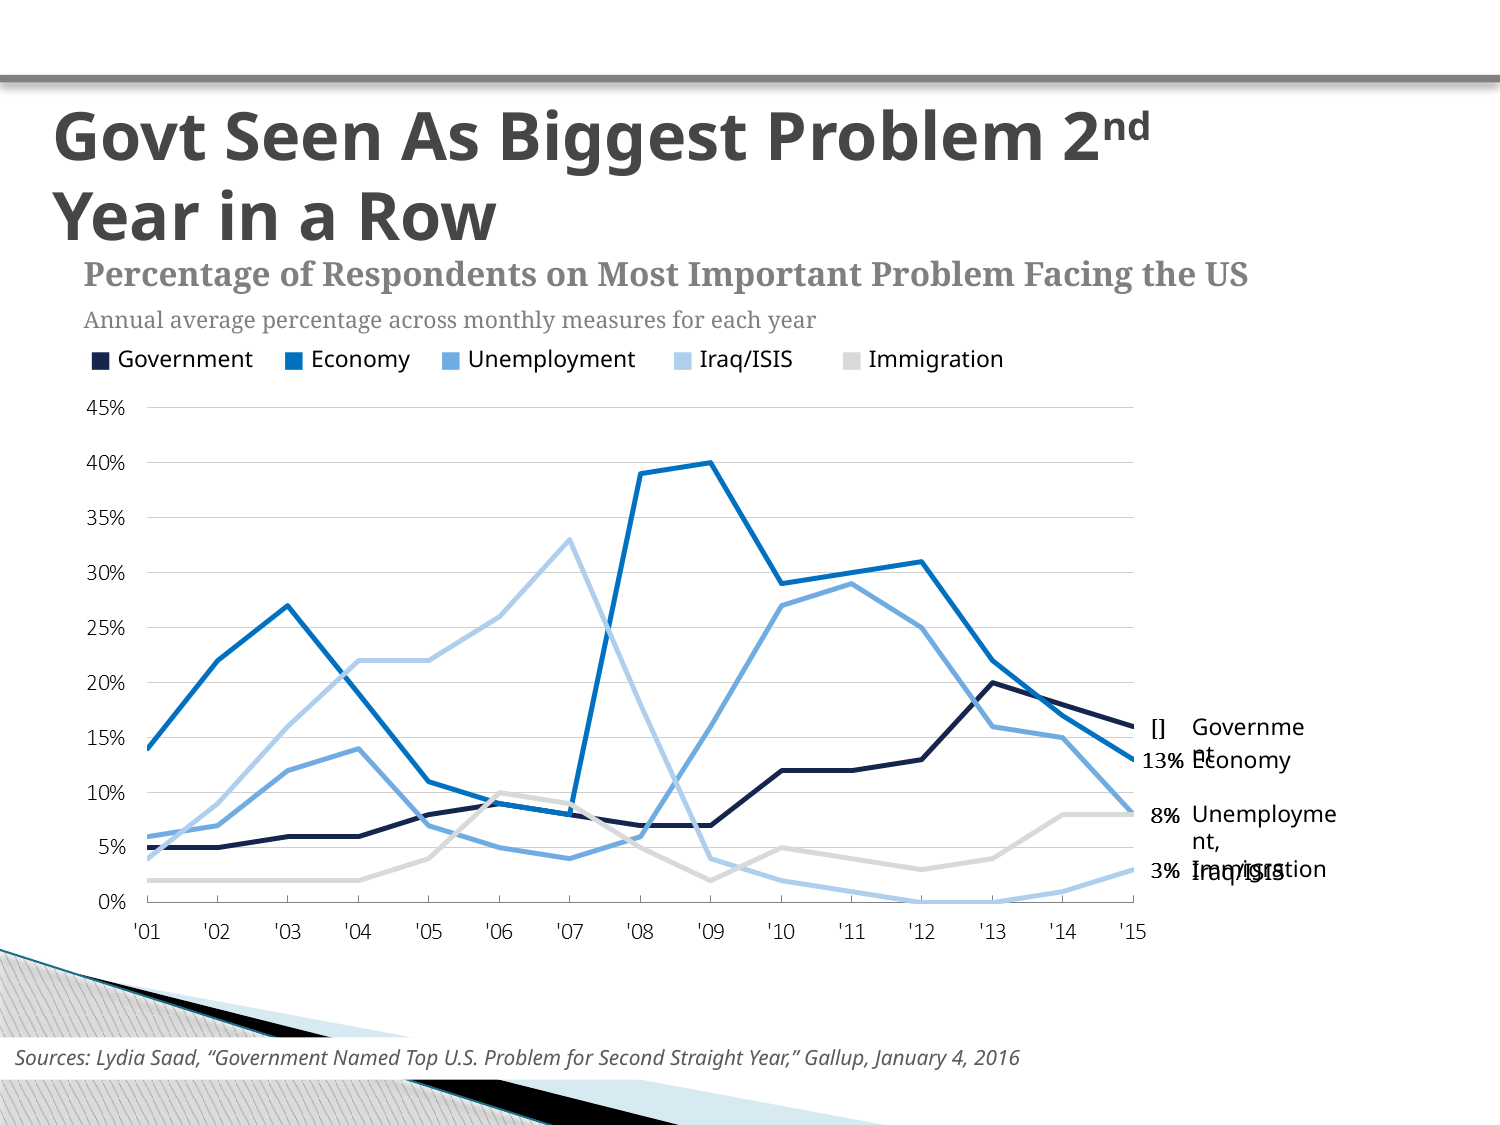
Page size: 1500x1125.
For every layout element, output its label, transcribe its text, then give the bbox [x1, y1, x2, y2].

text_box Percentage of Respondents on Most Important Problem Facing the US Annual average percentage across monthly measures for each year [68, 246, 1365, 341]
text_box Economy [1203, 737, 1325, 780]
text_box Government [1203, 704, 1325, 737]
text_box Unemployment, Immigration [1203, 791, 1365, 890]
text_box [0, 70, 1500, 87]
text_box Iraq/ISIS [1203, 850, 1325, 893]
title Govt Seen As Biggest Problem 2nd Year in a Row [37, 103, 1182, 244]
list Sources: Lydia Saad, “Government Named Top U.S. Problem for Second Straight Year,” Gallup, January 4, 2016 [0, 1037, 1500, 1080]
text_box ■ Government ■ Economy ■ Unemployment ■ Iraq/ISIS ■ Immigration [74, 336, 1199, 363]
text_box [74, 360, 1197, 961]
